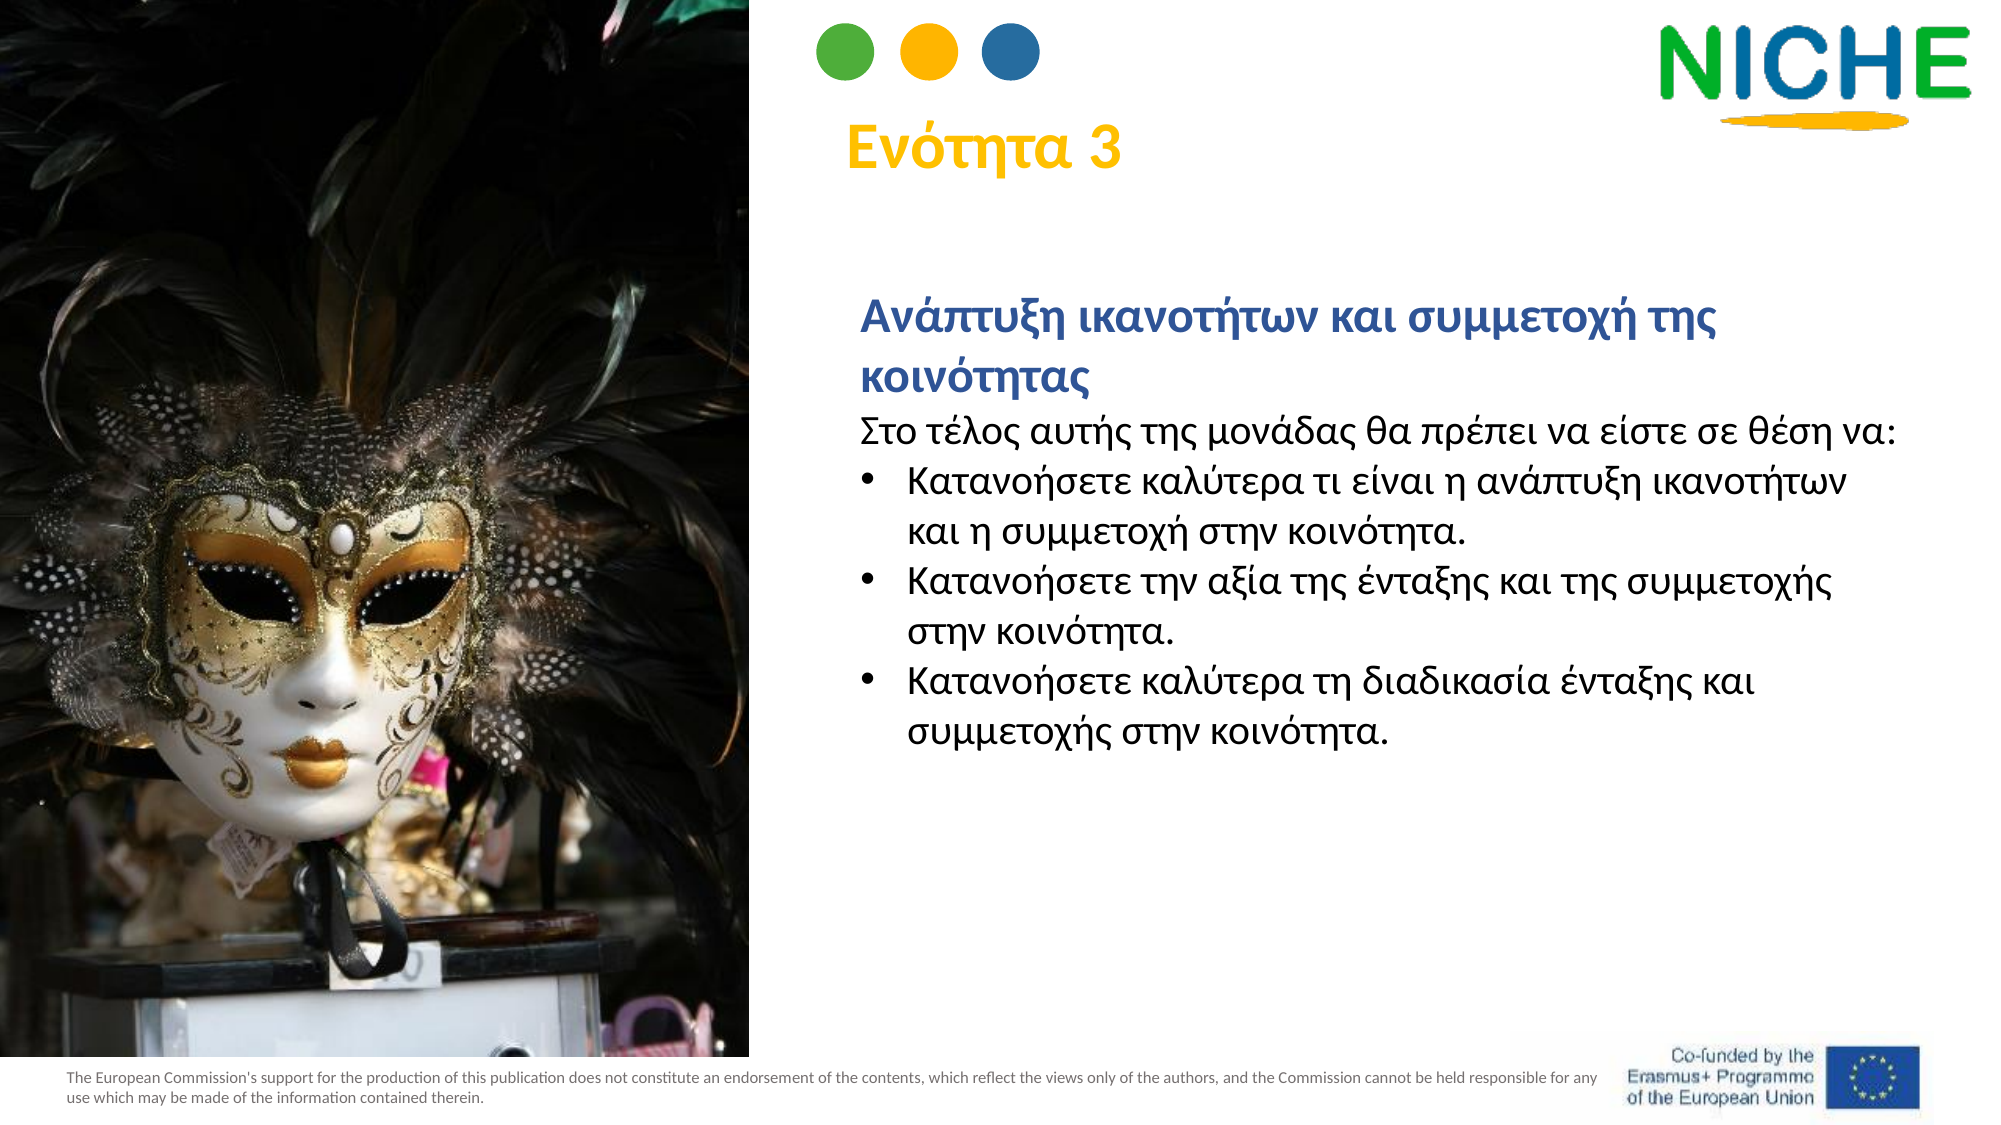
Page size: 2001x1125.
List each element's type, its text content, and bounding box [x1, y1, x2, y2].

text_box Ενότητα 3 [831, 94, 1220, 190]
text_box The European Commission's support for the production of this publication does not constitute an endorsement of the contents, which reflect the views only of the authors, and the Commission cannot be held responsible for any use which may be made of the information contained therein. [51, 1059, 1504, 1115]
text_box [816, 22, 1040, 81]
picture [0, 0, 750, 1057]
text_box Ανάπτυξη ικανοτήτων και συμμετοχή της κοινότητας Στο τέλος αυτής της μονάδας θα πρέπει να είστε σε θέση να: Κατανοήσετε καλύτερα τι είναι η ανάπτυξη ικανοτήτων και η συμμετοχή στην κοινότητα. Κατανοήσετε την αξία της ένταξης και της συμμετοχής στην κοινότητα. Κατανοήσετε καλύτερα τη διαδικασία ένταξης και συμμετοχής στην κοινότητα. [845, 275, 1913, 761]
picture [1509, 1031, 1934, 1125]
picture [1633, 0, 1998, 146]
